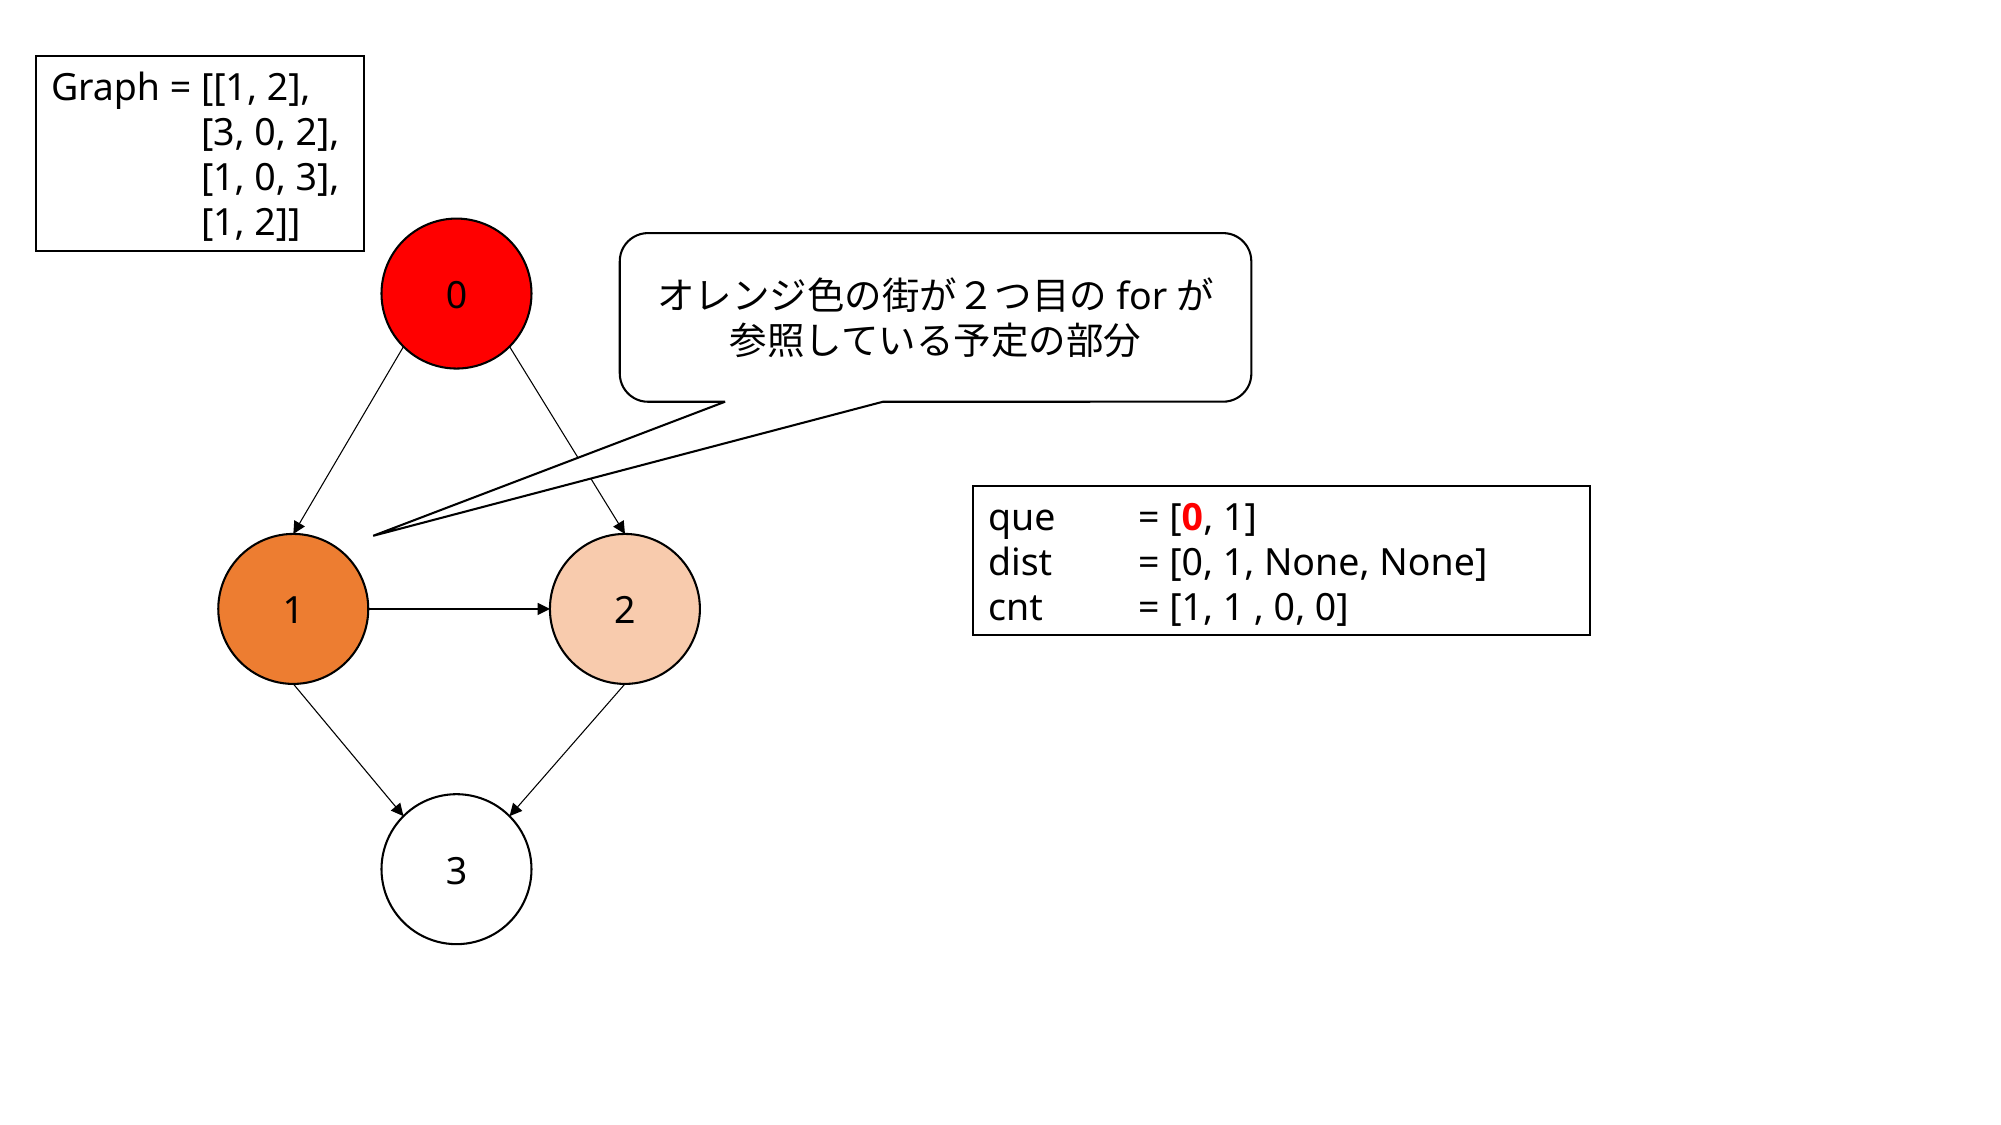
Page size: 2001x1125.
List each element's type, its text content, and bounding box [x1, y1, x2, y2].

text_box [509, 346, 625, 534]
text_box 3 [380, 793, 533, 946]
text_box 1 [217, 532, 370, 685]
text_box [293, 683, 404, 817]
text_box que = [0, 1] dist = [0, 1, None, None] cnt = [1, 1 , 0, 0] [972, 485, 1591, 636]
text_box オレンジ色の街が２つ目のforが 参照している予定の部分 [404, 482, 509, 529]
text_box 2 [548, 532, 701, 685]
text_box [293, 346, 404, 534]
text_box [509, 683, 625, 817]
text_box 0 [380, 217, 533, 370]
text_box Graph = [[1, 2], [3, 0, 2], [1, 0, 3], [1, 2]] [35, 55, 365, 252]
text_box オレンジ色の街が２つ目のforが 参照している予定の部分 [618, 232, 1253, 471]
